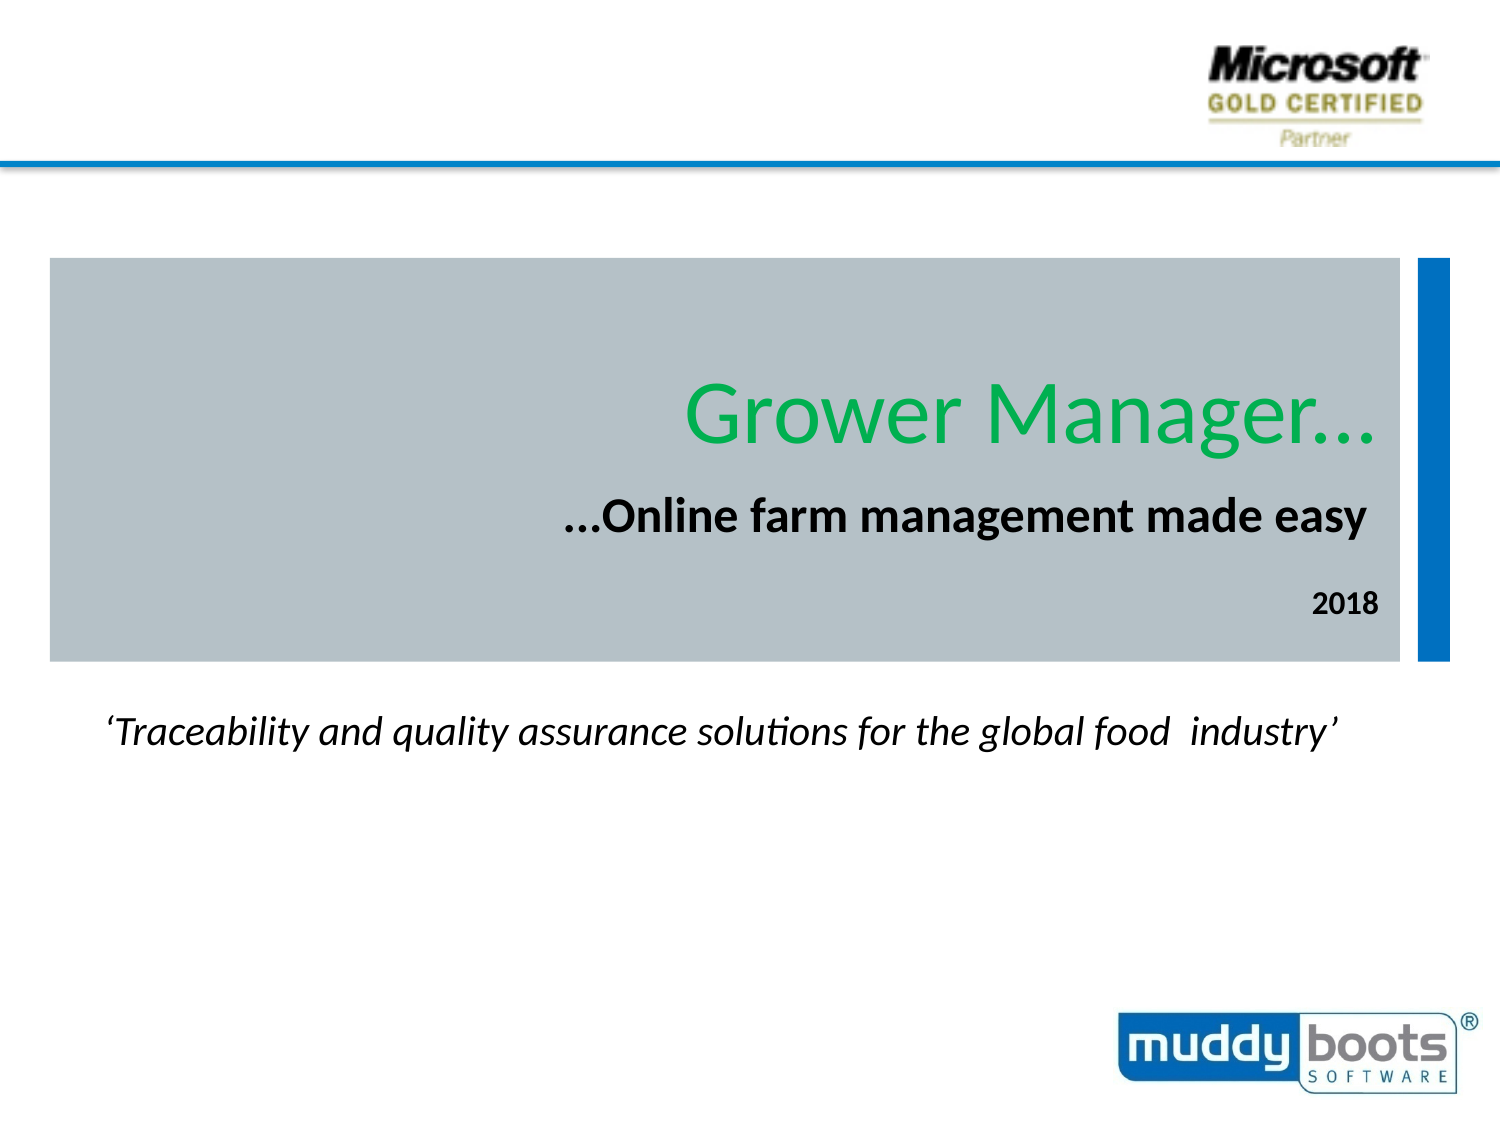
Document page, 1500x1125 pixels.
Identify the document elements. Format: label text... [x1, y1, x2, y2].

text_box Grower Manager... [58, 344, 1395, 469]
picture [1113, 1007, 1483, 1100]
text_box 2018 [1296, 574, 1394, 629]
text_box ...Online farm management made easy [547, 474, 1383, 550]
picture [1207, 45, 1430, 147]
text_box ‘Traceability and quality assurance solutions for the global food industry’ [46, 696, 1395, 761]
